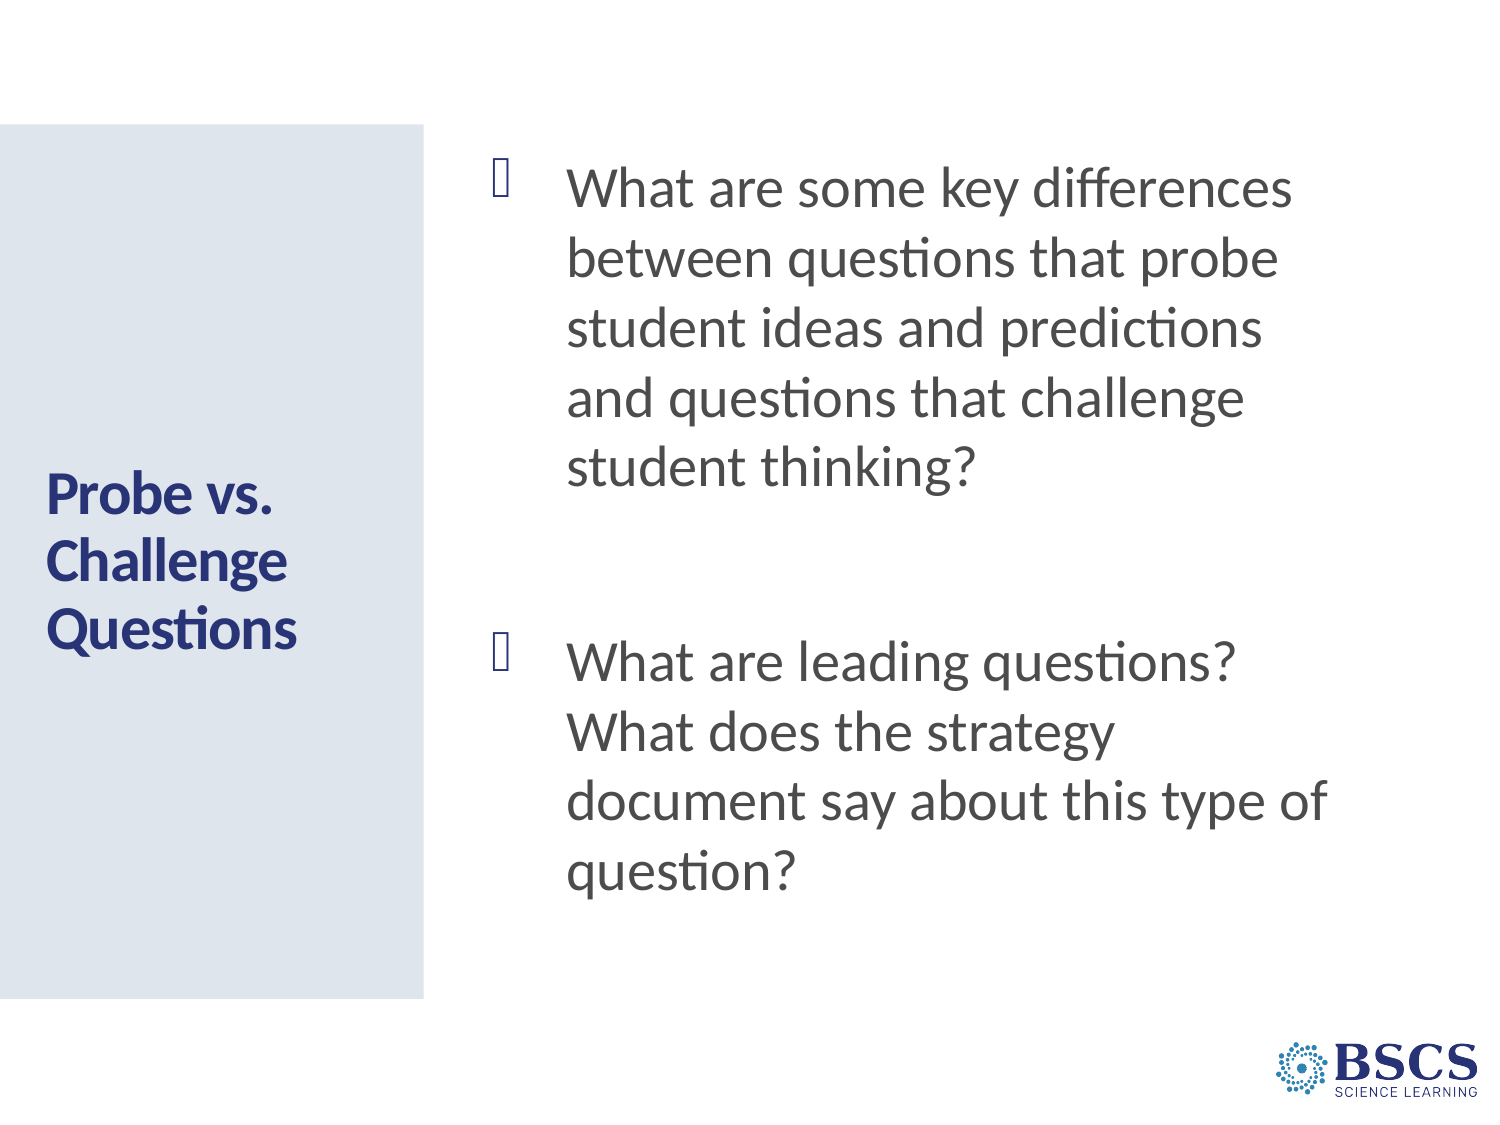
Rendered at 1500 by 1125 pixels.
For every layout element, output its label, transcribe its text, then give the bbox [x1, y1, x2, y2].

title Probe vs. Challenge Questions [31, 184, 394, 940]
list What are some key differences between questions that probe student ideas and predictions and questions that challenge student thinking? What are leading questions? What does the strategy document say about this type of question? [476, 141, 1376, 982]
picture [1275, 1041, 1478, 1098]
